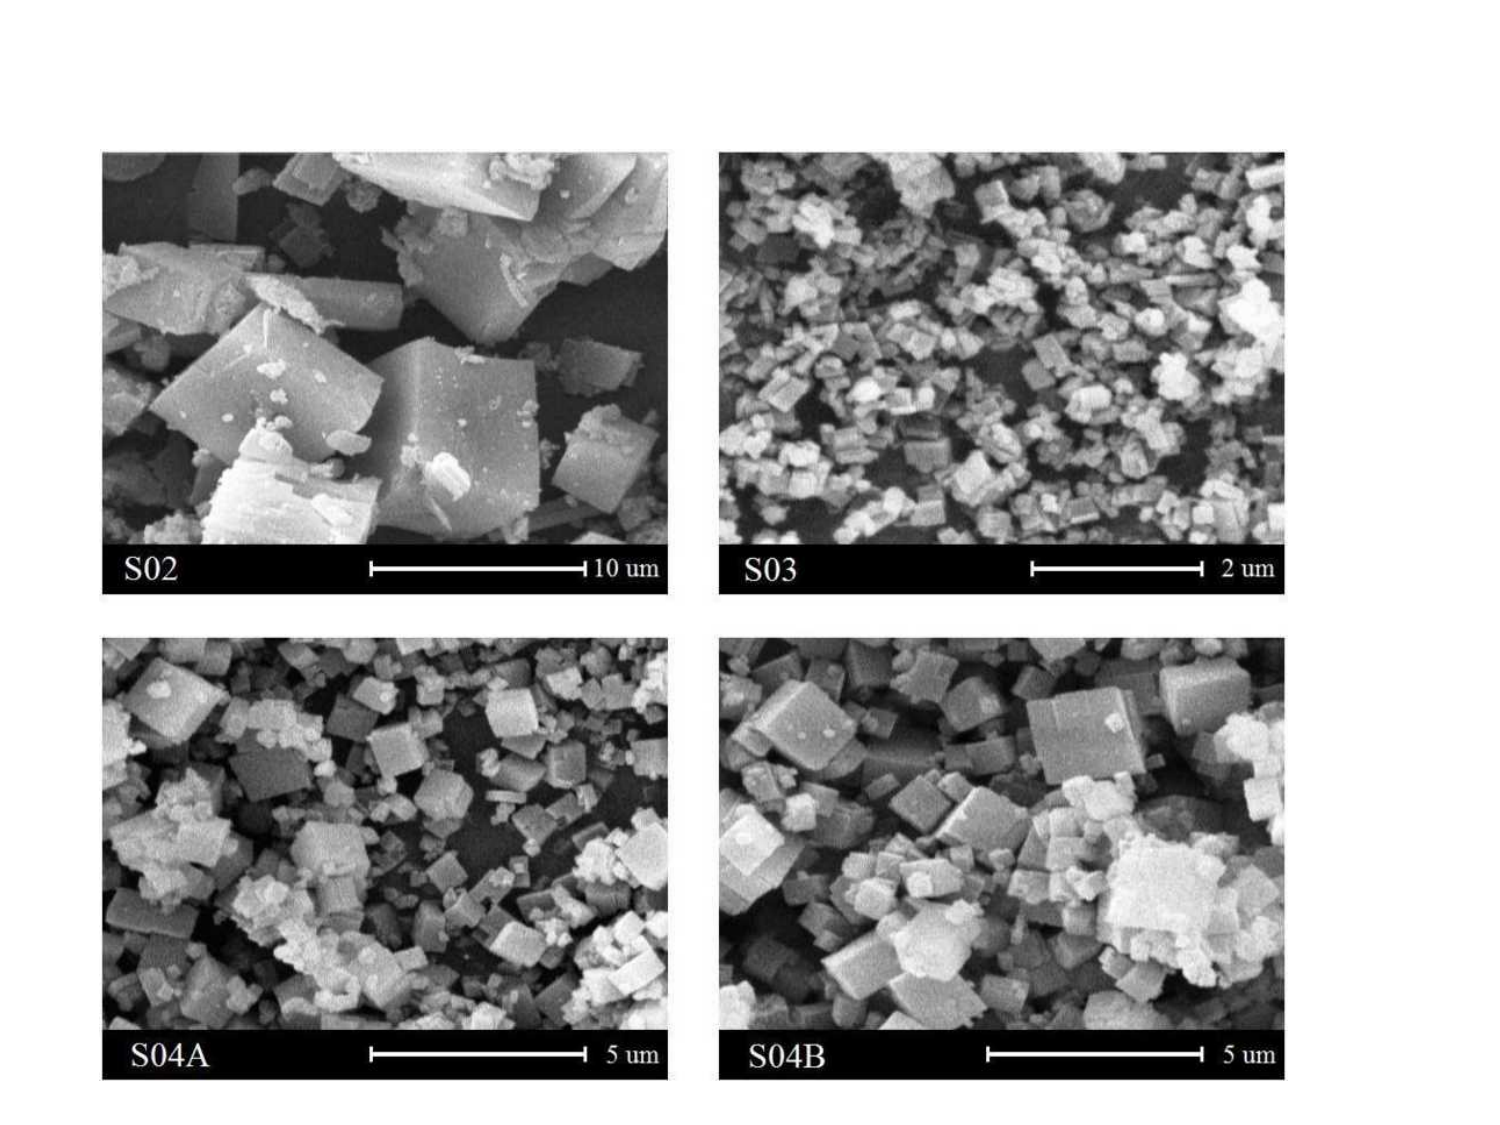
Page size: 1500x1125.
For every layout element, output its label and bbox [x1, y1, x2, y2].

picture [99, 149, 1288, 1081]
